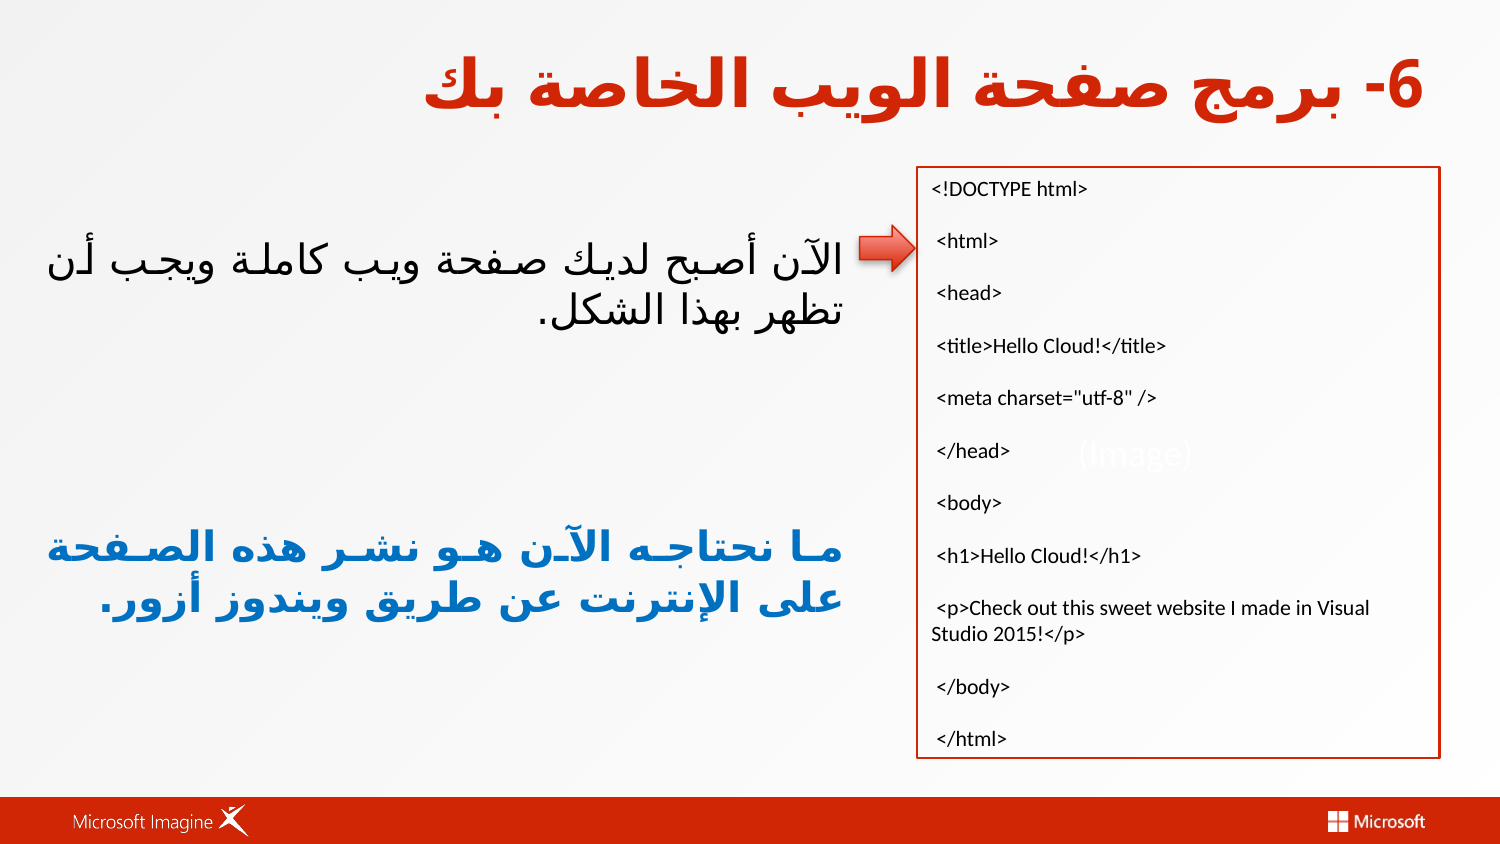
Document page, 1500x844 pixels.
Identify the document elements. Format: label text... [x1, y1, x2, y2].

list الآن أصبح لديك صفحة ويب كاملة ويجب أن تظهر بهذا الشكل. ما نحتاجه الآن هو نشر هذه الصفحة على الإنترنت عن طريق ويندوز أزور. [31, 225, 860, 588]
text_box [858, 224, 916, 273]
picture [1328, 811, 1425, 832]
title 6- برمج صفحة الويب الخاصة بك [62, 33, 1440, 144]
text_box <!DOCTYPE html> <html> <head> <title>Hello Cloud!</title> <meta charset="utf-8" /> </head> <body> <h1>Hello Cloud!</h1> <p>Check out this sweet website I made in Visual Studio 2015!</p> </body> </html> [916, 166, 1440, 759]
